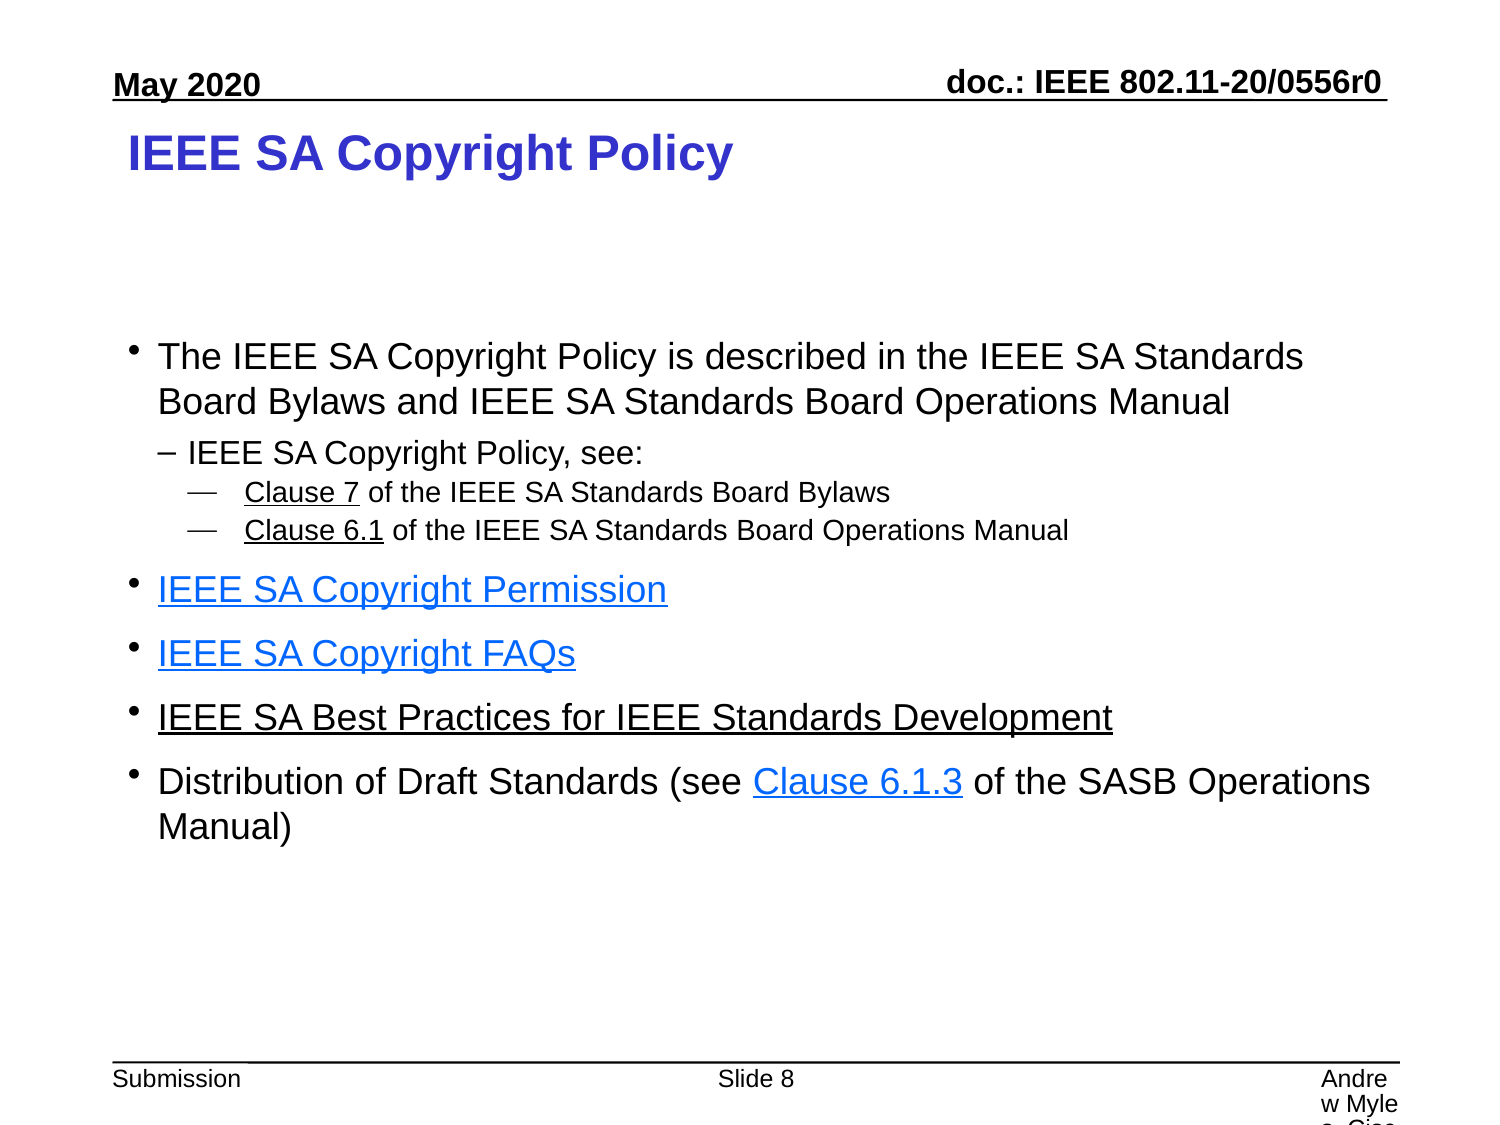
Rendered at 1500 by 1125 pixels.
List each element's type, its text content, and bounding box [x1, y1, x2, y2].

footer Andrew Myles, Cisco [1320, 1061, 1402, 1093]
slide_number 8 [709, 1061, 803, 1093]
title IEEE SA Copyright Policy [112, 112, 1388, 288]
list The IEEE SA Copyright Policy is described in the IEEE SA Standards Board Bylaws and IEEE SA Standards Board Operations Manual IEEE SA Copyright Policy, see: Clause 7 of the IEEE SA Standards Board Bylaws Clause 6.1 of the IEEE SA Standards Board Operations Manual IEEE SA Copyright Permission IEEE SA Copyright FAQs IEEE SA Best Practices for IEEE Standards Development Distribution of Draft Standards (see Clause 6.1.3 of the SASB Operations Manual) [112, 324, 1388, 1000]
